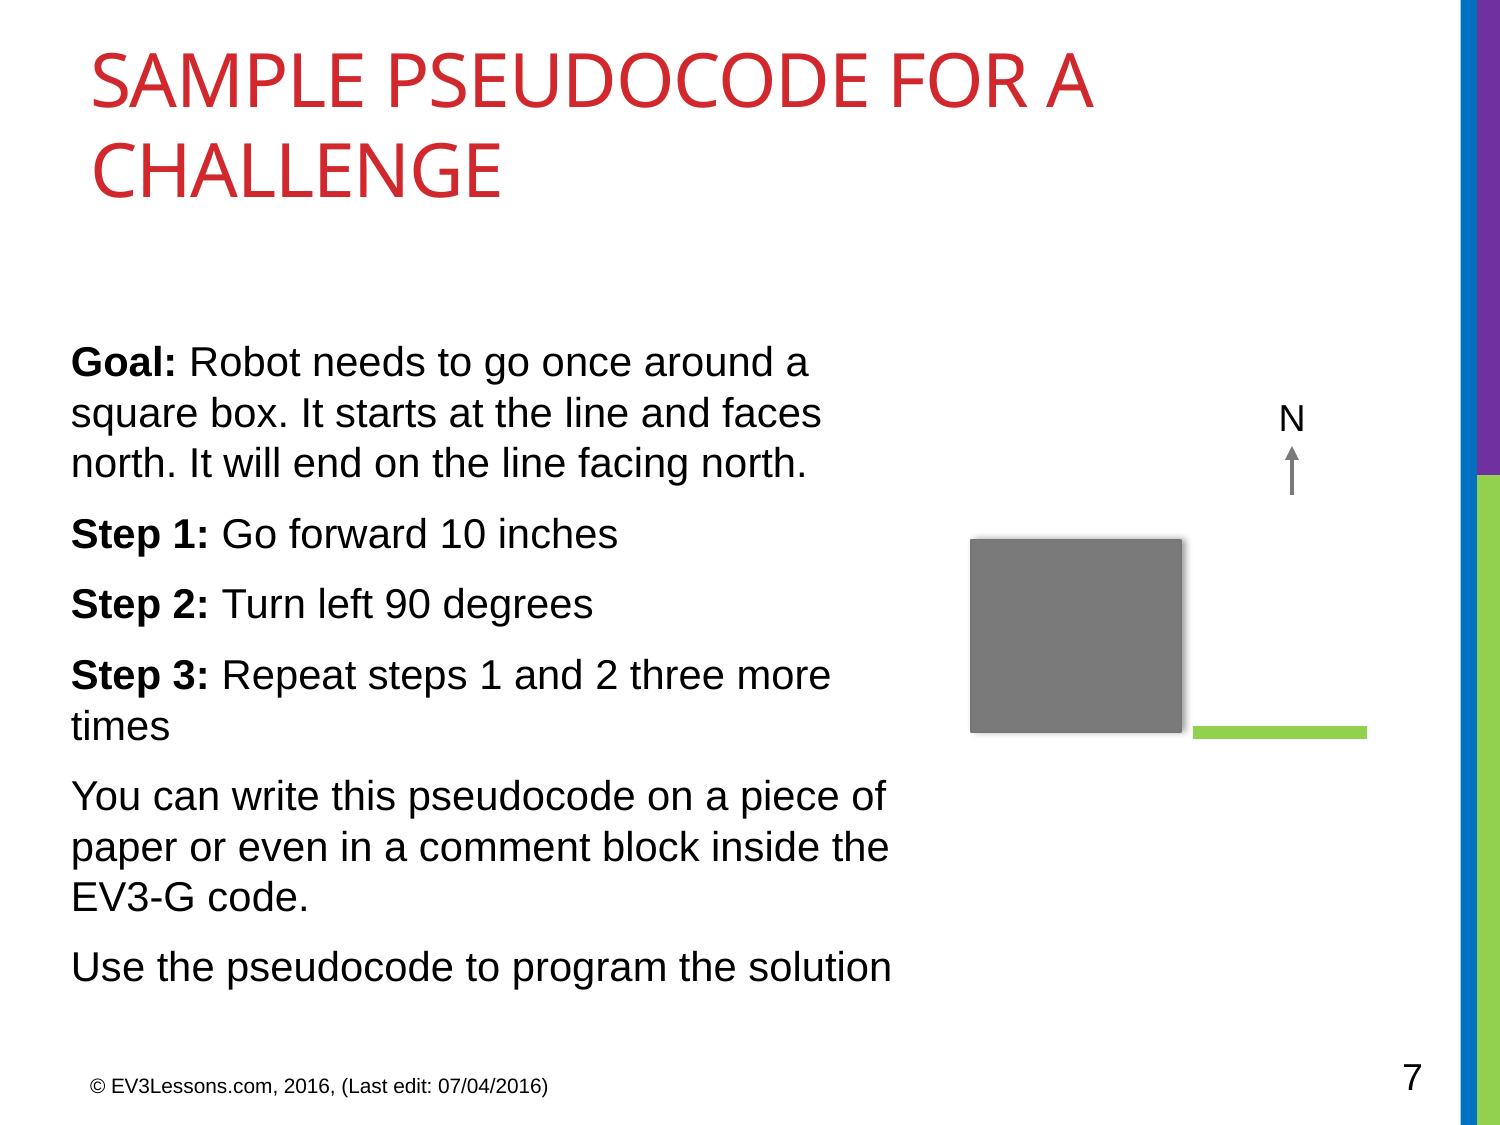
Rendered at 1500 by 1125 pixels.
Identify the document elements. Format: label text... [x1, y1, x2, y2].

footer © EV3Lessons.com, 2016, (Last edit: 07/04/2016) [75, 1065, 638, 1112]
slide_number 7 [1387, 1045, 1491, 1106]
text_box N [1263, 386, 1321, 446]
title Sample Pseudocode for a Challenge [75, 25, 1428, 250]
text_box [970, 539, 1182, 733]
list Goal: Robot needs to go once around a square box. It starts at the line and faces north. It will end on the line facing north. Step 1: Go forward 10 inches Step 2: Turn left 90 degrees Step 3: Repeat steps 1 and 2 three more times You can write this pseudocode on a piece of paper or even in a comment block inside the EV3-G code. Use the pseudocode to program the solution [55, 327, 913, 1014]
